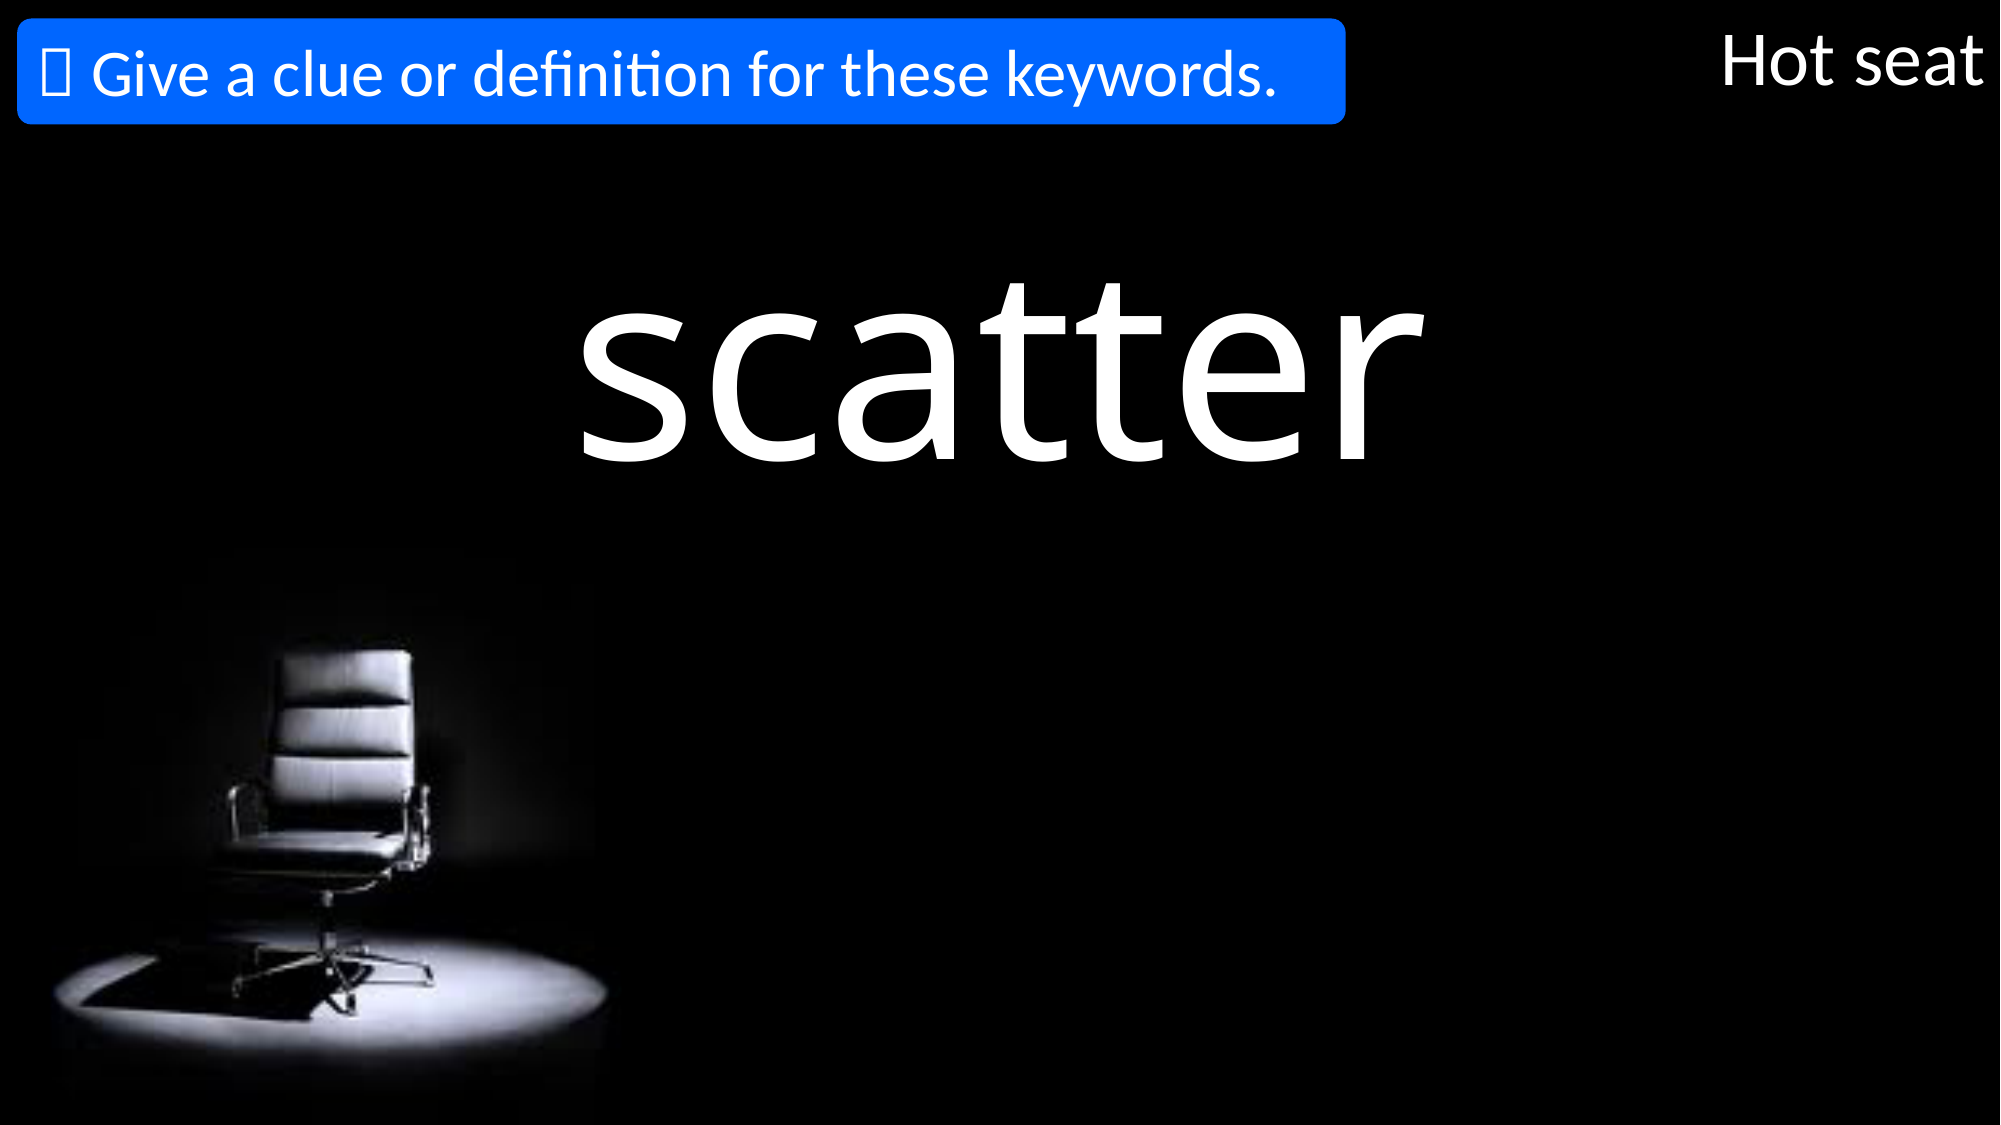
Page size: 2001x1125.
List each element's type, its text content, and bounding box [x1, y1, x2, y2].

text_box scatter [0, 185, 2000, 521]
picture [0, 548, 665, 1125]
text_box  Give a clue or definition for these keywords. [17, 18, 1346, 125]
text_box Hot seat [1584, 0, 2000, 109]
